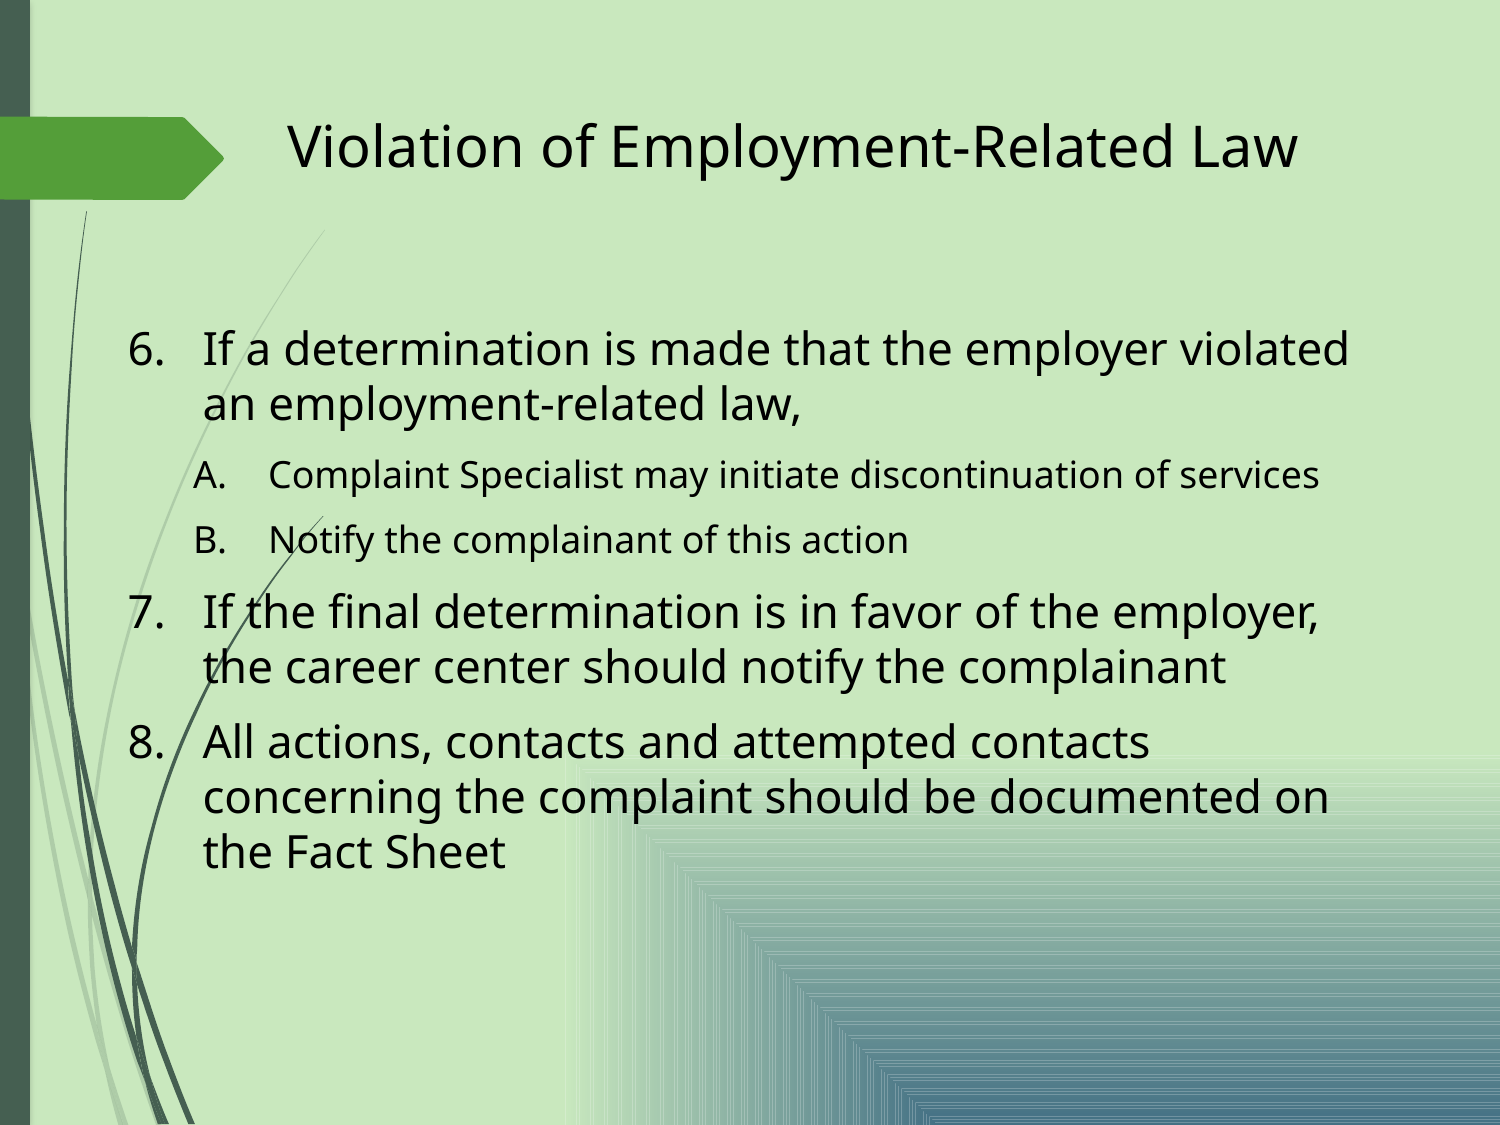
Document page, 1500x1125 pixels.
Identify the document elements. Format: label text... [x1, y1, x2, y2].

title Violation of Employment-Related Law [187, 102, 1400, 225]
list If a determination is made that the employer violated an employment-related law, Complaint Specialist may initiate discontinuation of services Notify the complainant of this action If the final determination is in favor of the employer, the career center should notify the complainant All actions, contacts and attempted contacts concerning the complaint should be documented on the Fact Sheet [112, 312, 1400, 1100]
